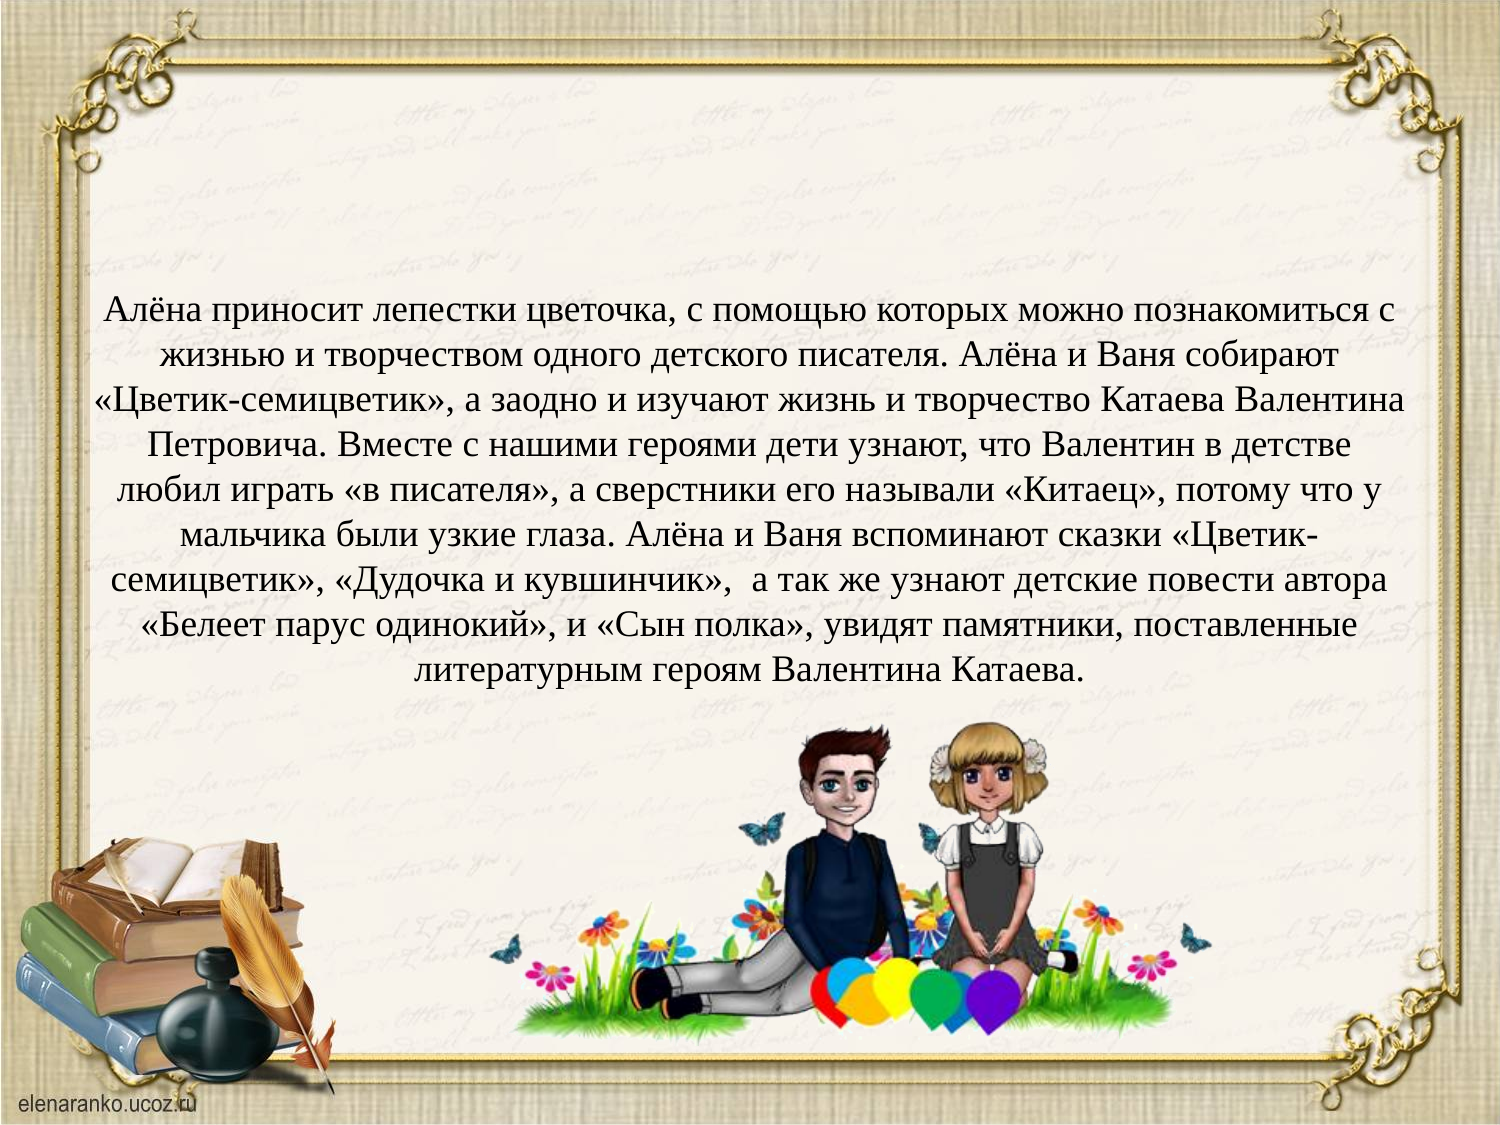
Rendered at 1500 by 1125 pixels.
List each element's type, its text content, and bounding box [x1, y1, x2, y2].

picture [0, 0, 1500, 1125]
title Алёна приносит лепестки цветочка, с помощью которых можно познакомиться с жизнью и творчеством одного детского писателя. Алёна и Ваня собирают «Цветик-семицветик», а заодно и изучают жизнь и творчество Катаева Валентина Петровича. Вместе с нашими героями дети узнают, что Валентин в детстве любил играть «в писателя», а сверстники его называли «Китаец», потому что у мальчика были узкие глаза. Алёна и Ваня вспоминают сказки «Цветик-семицветик», «Дудочка и кувшинчик», а так же узнают детские повести автора «Белеет парус одинокий», и «Сын полка», увидят памятники, поставленные литературным героям Валентина Катаева. [75, 105, 1425, 868]
